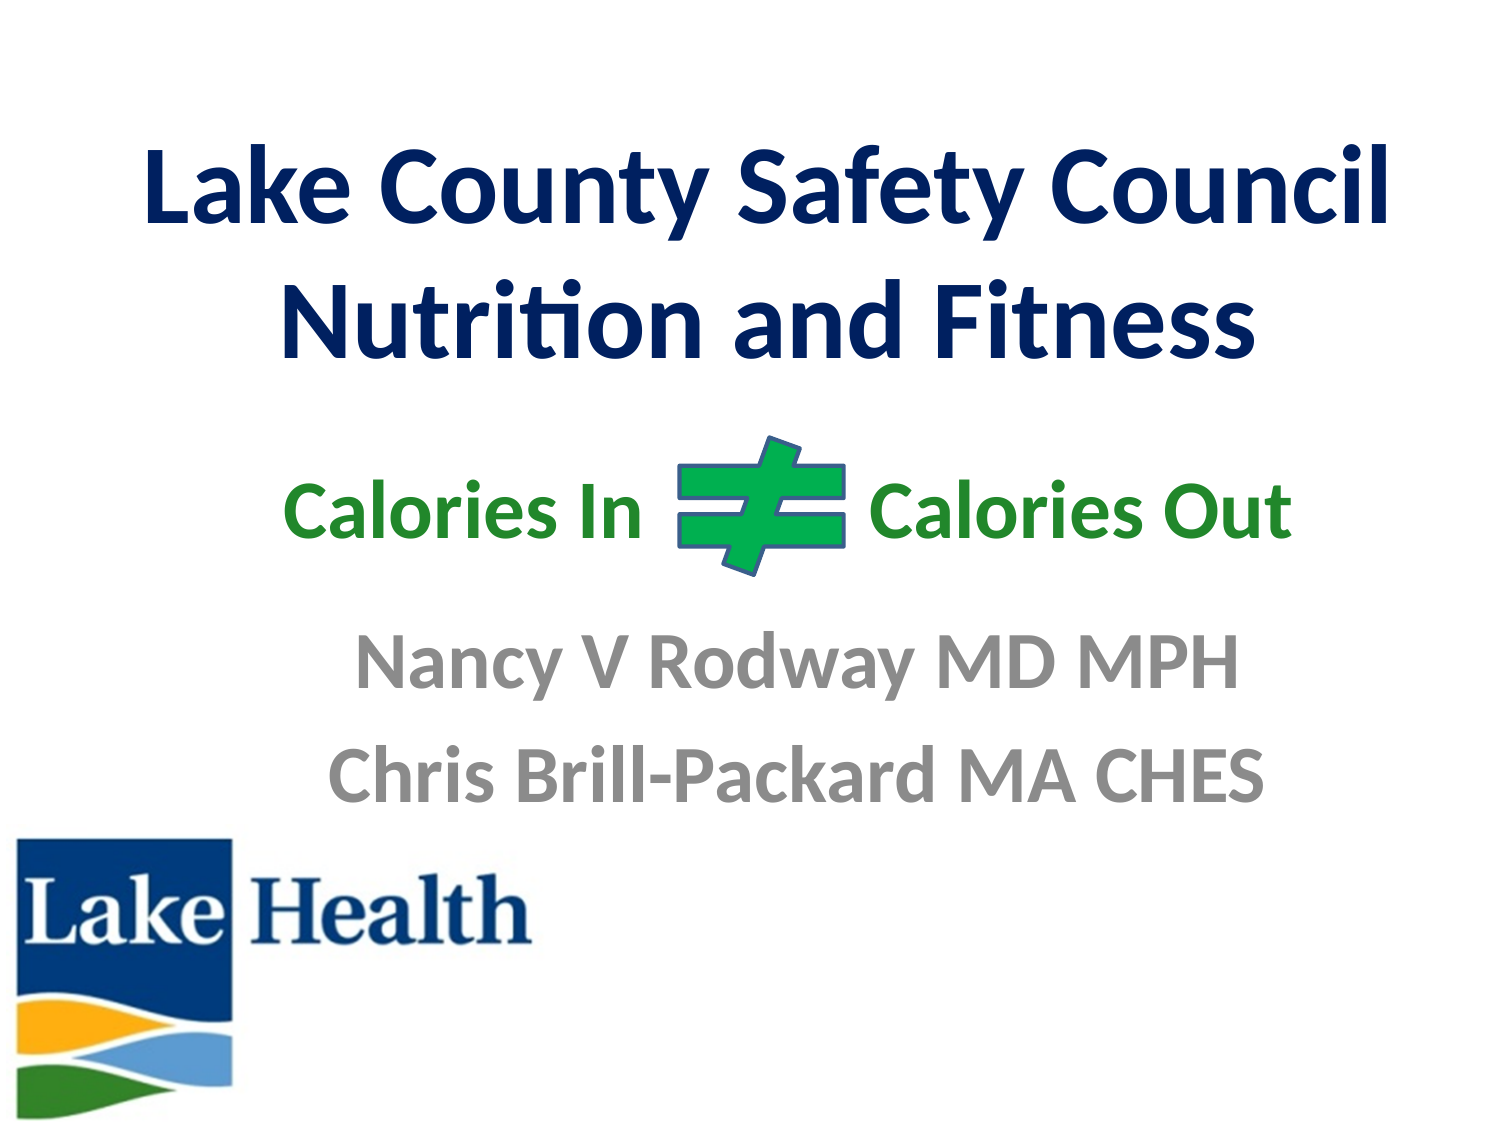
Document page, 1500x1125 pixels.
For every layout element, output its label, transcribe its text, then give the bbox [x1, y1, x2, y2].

text_box [763, 435, 802, 448]
text_box [721, 563, 761, 577]
picture [5, 824, 560, 1125]
text_box Calories In Calories Out [249, 448, 1346, 563]
subtitle Nancy V Rodway MD MPH Chris Brill-Packard MA CHES [272, 600, 1323, 888]
title Lake County Safety Council Nutrition and Fitness [87, 125, 1450, 367]
